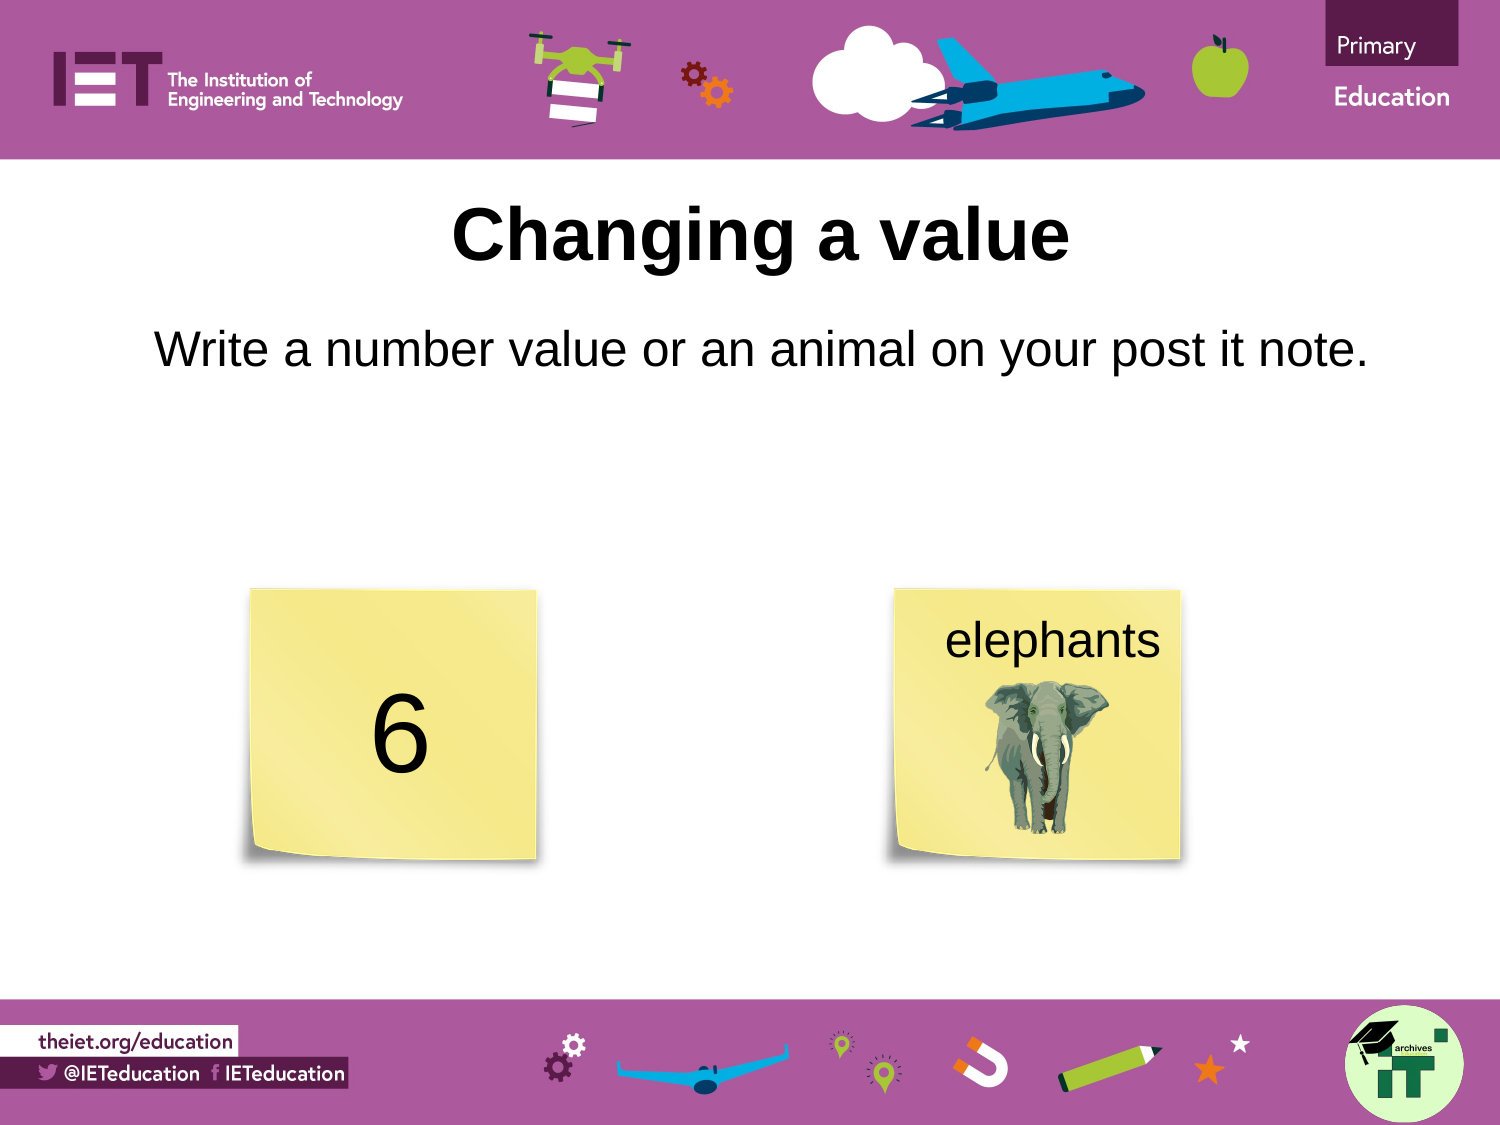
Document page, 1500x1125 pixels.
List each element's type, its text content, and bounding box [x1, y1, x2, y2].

picture [0, 0, 1500, 1125]
text_box Changing a value [436, 177, 1088, 283]
text_box Write a number value or an animal on your post it note. [93, 309, 1432, 385]
